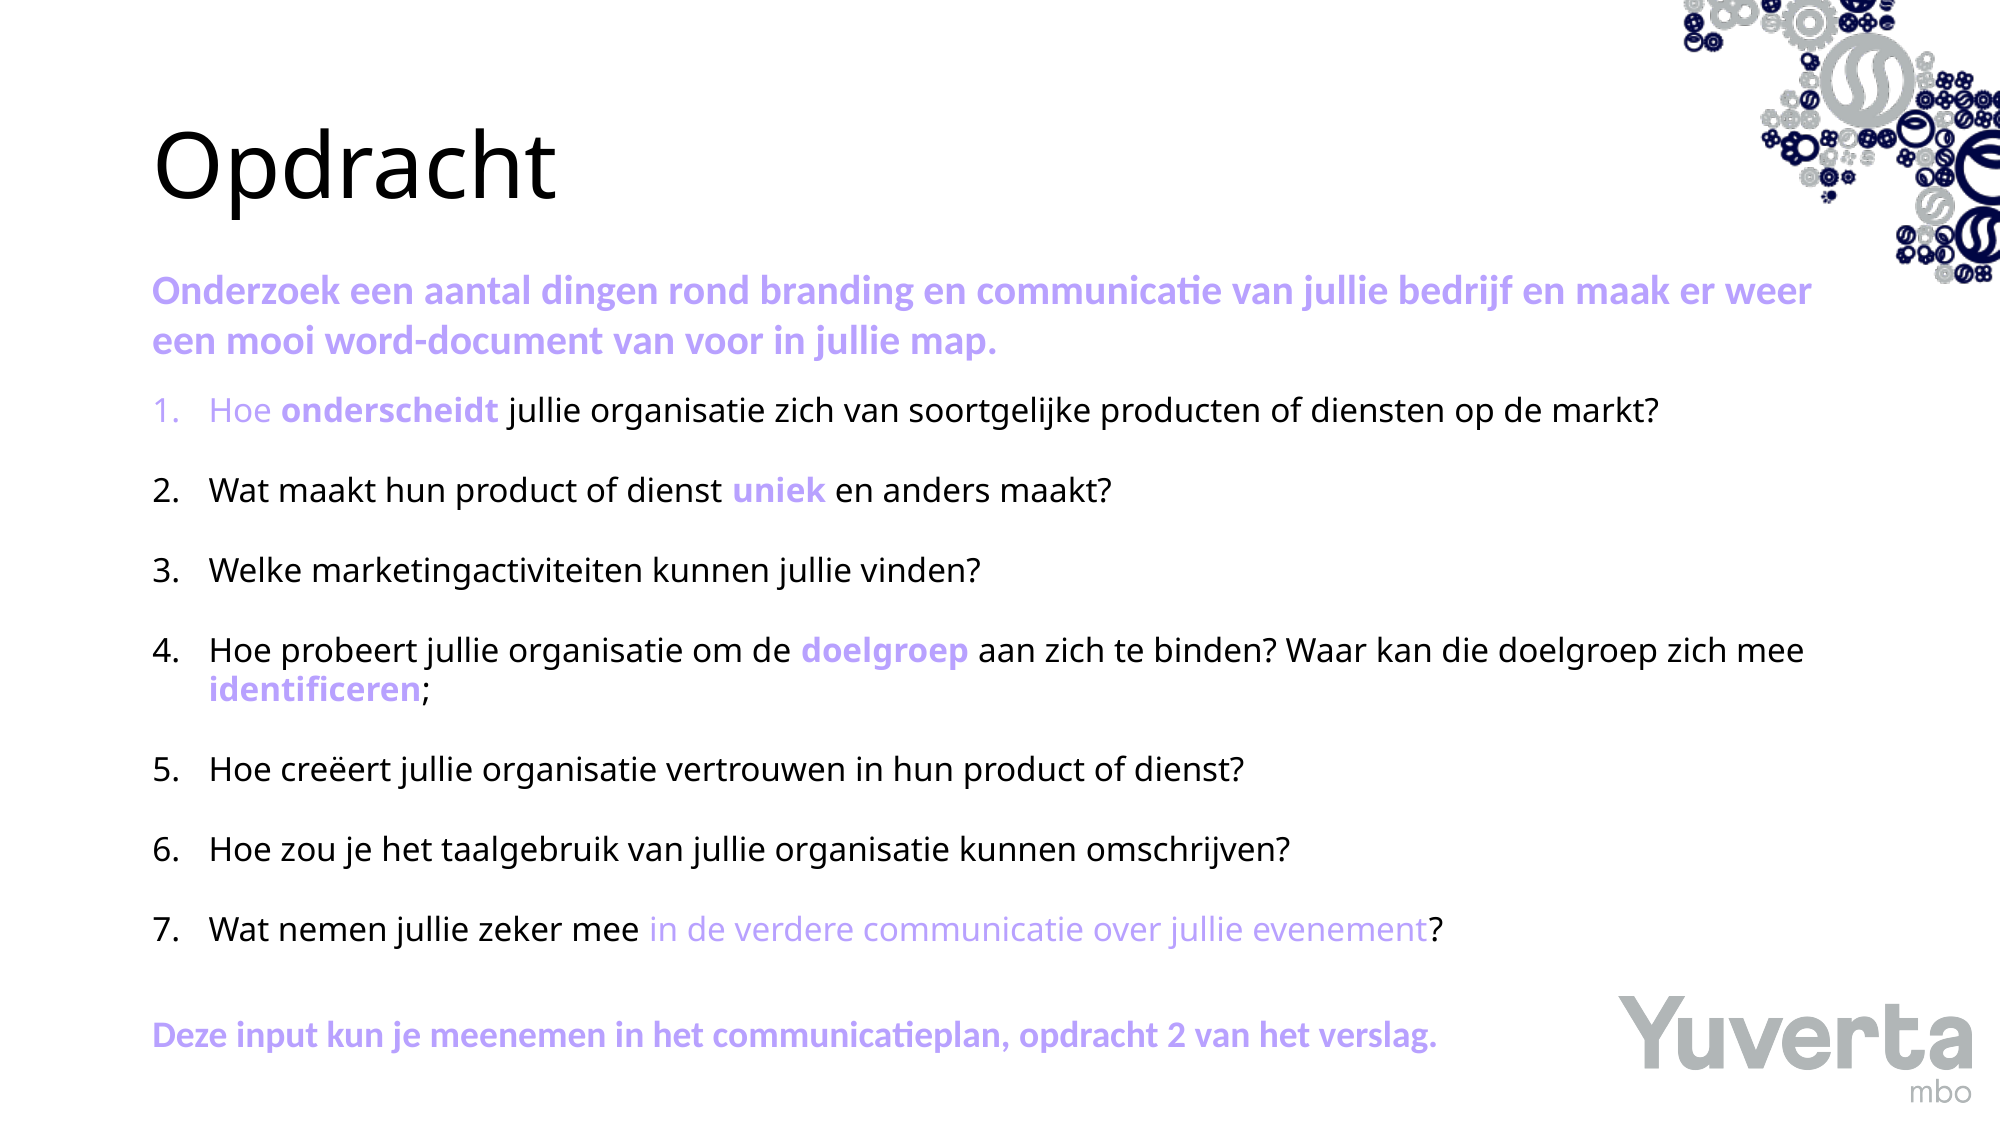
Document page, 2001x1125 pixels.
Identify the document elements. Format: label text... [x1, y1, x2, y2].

text_box Deze input kun je meenemen in het communicatieplan, opdracht 2 van het verslag. [137, 1002, 1495, 1063]
text_box Onderzoek een aantal dingen rond branding en communicatie van jullie bedrijf en maak er weer een mooi word-document van voor in jullie map. [137, 255, 1863, 381]
picture [0, 0, 2000, 1125]
text_box Hoe onderscheidt jullie organisatie zich van soortgelijke producten of diensten op de markt? Wat maakt hun product of dienst uniek en anders maakt? Welke marketingactiviteiten kunnen jullie vinden? Hoe probeert jullie organisatie om de doelgroep aan zich te binden? Waar kan die doelgroep zich mee identificeren; Hoe creëert jullie organisatie vertrouwen in hun product of dienst? Hoe zou je het taalgebruik van jullie organisatie kunnen omschrijven? Wat nemen jullie zeker mee in de verdere communicatie over jullie evenement? [137, 381, 1908, 996]
title Opdracht [137, 59, 1863, 255]
